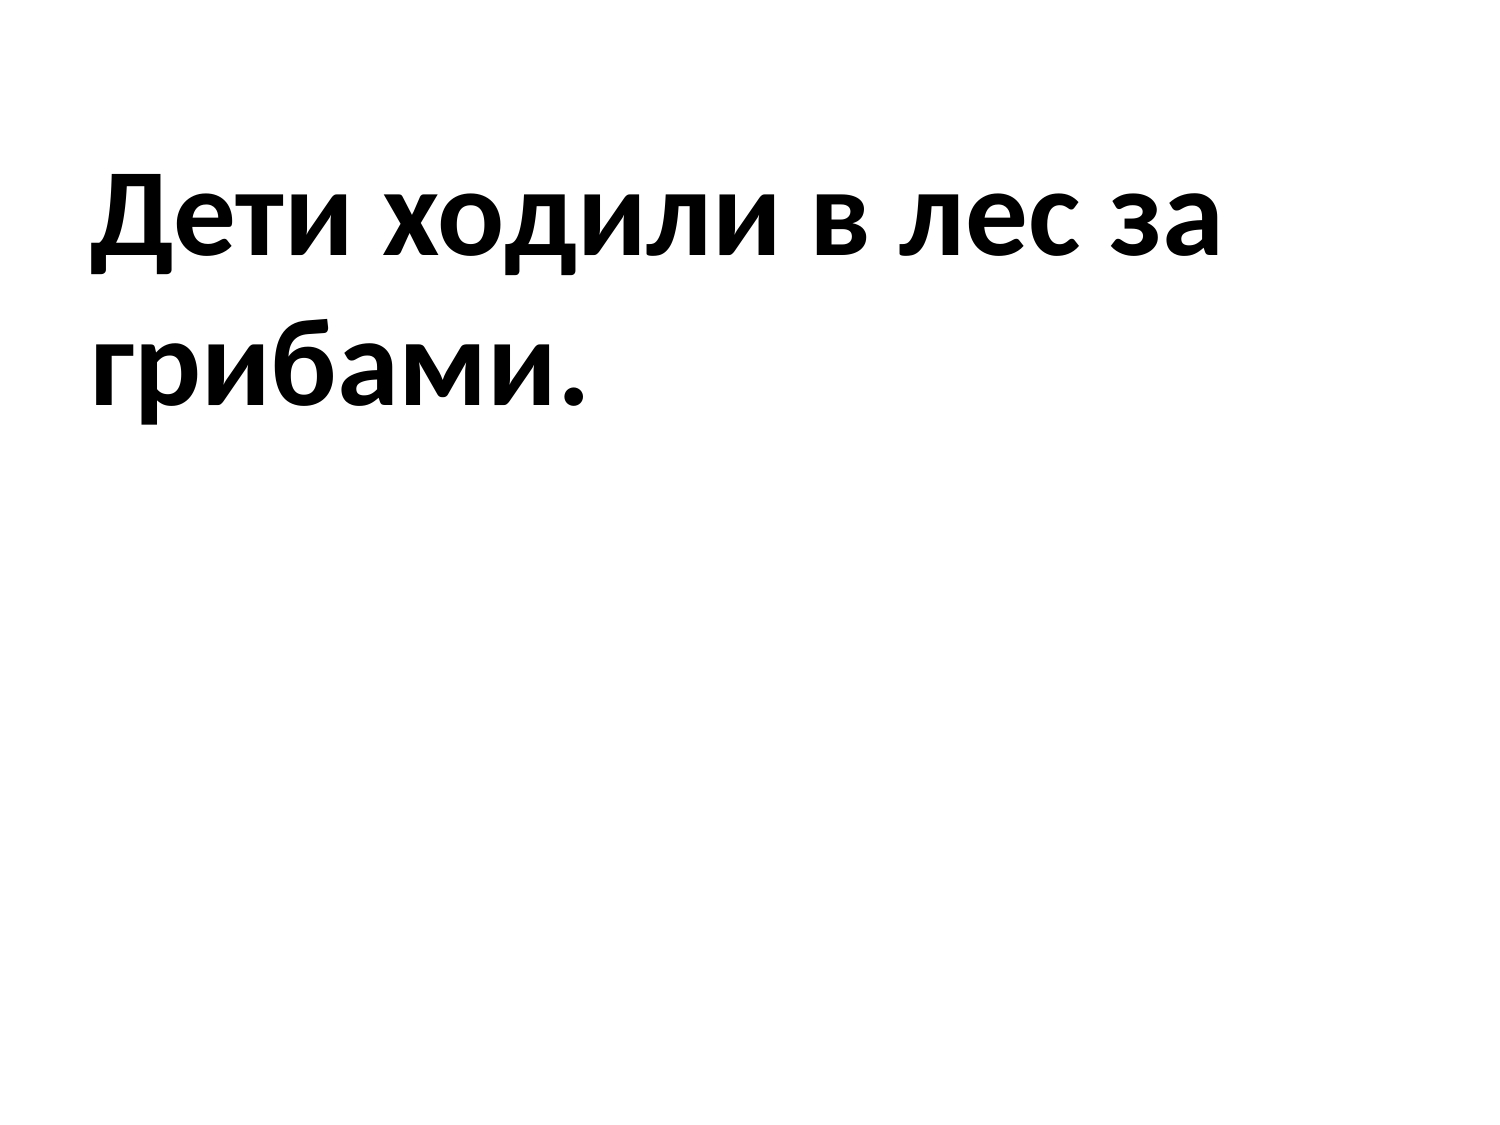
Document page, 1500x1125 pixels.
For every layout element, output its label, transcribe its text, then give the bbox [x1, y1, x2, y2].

title Дети ходили в лес за грибами. [75, 45, 1425, 516]
